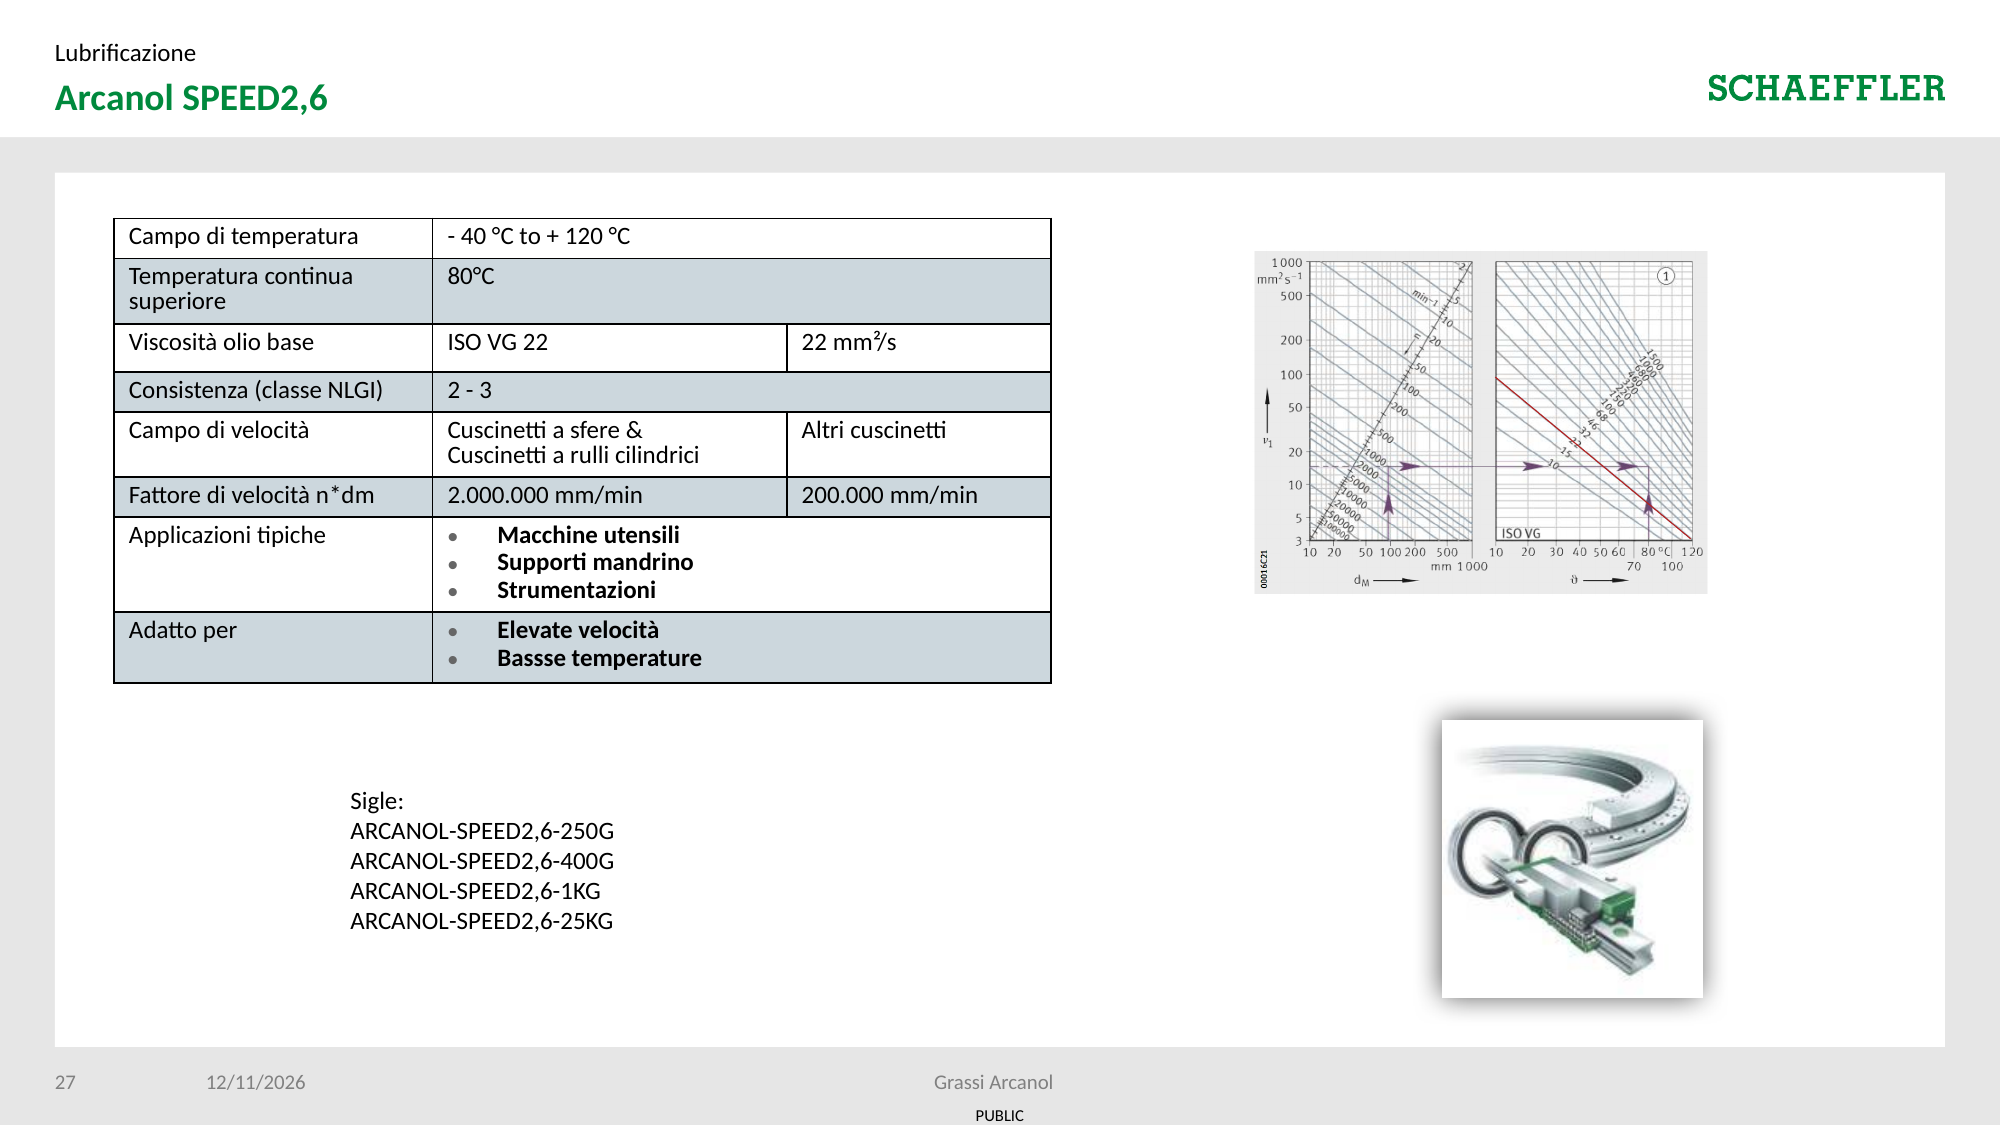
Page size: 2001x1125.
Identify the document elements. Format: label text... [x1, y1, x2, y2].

slide_number 27 [54, 1068, 114, 1099]
table_cell 200.000 mm/min [788, 478, 1050, 516]
table_cell 80°C [433, 259, 1050, 323]
text_box Sigle: ARCANOL-SPEED2,6-250G ARCANOL-SPEED2,6-400G ARCANOL-SPEED2,6-1KG ARCANOL-SPEED2,6-25KG [350, 784, 938, 935]
table_cell 2.000.000 mm/min [433, 478, 786, 516]
table_cell 2 - 3 [433, 373, 1050, 411]
table_cell 22 mm²/s [788, 325, 1050, 371]
picture [1252, 249, 1709, 596]
table_cell Consistenza (classe NLGI) [115, 373, 432, 411]
table_cell ISO VG 22 [433, 325, 786, 371]
table_cell Macchine utensili Supporti mandrino Strumentazioni [433, 518, 1050, 611]
table_header - 40 °C to + 120 °C [433, 219, 1050, 258]
table_cell Temperatura continua superiore [115, 259, 432, 323]
title Arcanol SPEED2,6 [54, 76, 1591, 119]
table_cell Campo di velocità [115, 413, 432, 476]
table_cell Cuscinetti a sfere & Cuscinetti a rulli cilindrici [433, 413, 786, 476]
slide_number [125, 1068, 386, 1099]
footer Grassi Arcanol [397, 1068, 1591, 1099]
table_cell Adatto per [115, 613, 432, 682]
table_header Campo di temperatura [115, 219, 432, 258]
table_cell Viscosità olio base [115, 325, 432, 371]
picture [1442, 720, 1703, 998]
table_cell Applicazioni tipiche [115, 518, 432, 611]
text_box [1495, 377, 1691, 539]
table_cell Altri cuscinetti [788, 413, 1050, 476]
table_cell Fattore di velocità n*dm [115, 478, 432, 516]
table_cell Elevate velocità Bassse temperature [433, 613, 1050, 682]
list Lubrificazione [55, 30, 1591, 67]
